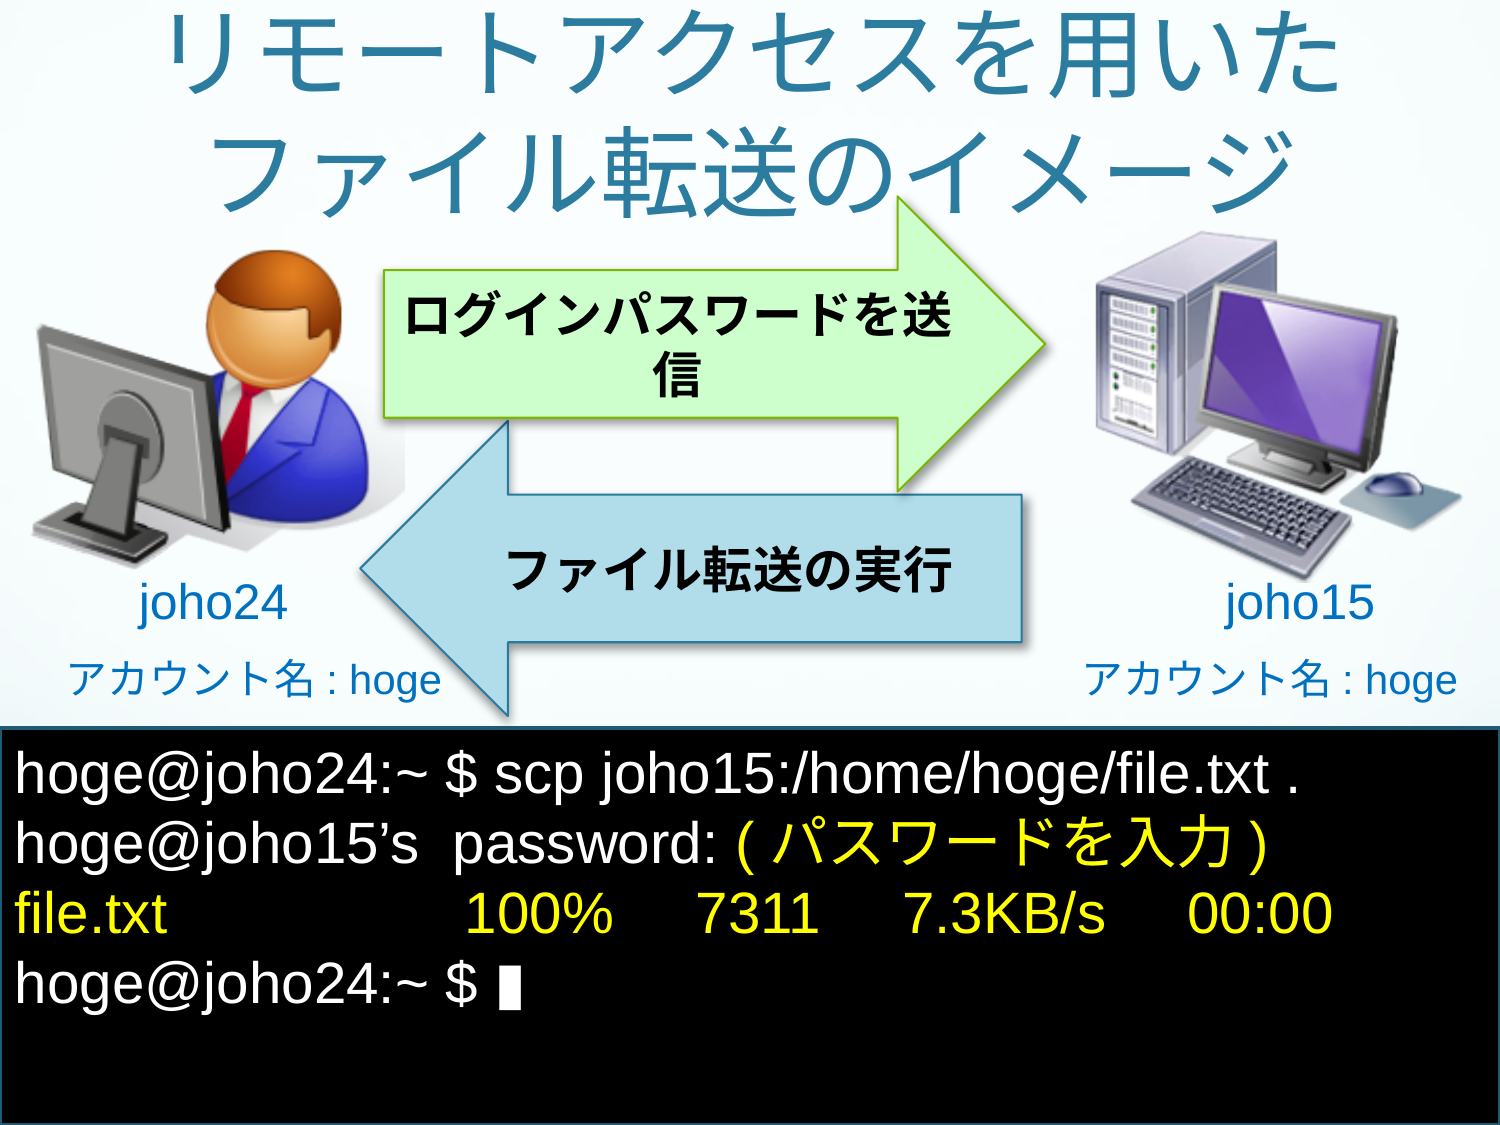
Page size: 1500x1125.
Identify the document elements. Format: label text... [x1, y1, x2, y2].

picture [28, 195, 405, 572]
picture [1091, 207, 1468, 584]
title リモートアクセスを用いた ファイル転送のイメージ [90, 0, 1410, 220]
text_box joho15 [1210, 597, 1420, 638]
text_box アカウント名: hoge [29, 645, 479, 710]
text_box ファイル転送の実行 [377, 431, 1023, 718]
text_box joho24 [123, 587, 325, 638]
text_box ログインパスワードを送信 [414, 195, 1047, 493]
text_box アカウント名: hoge [1045, 645, 1495, 710]
text_box hoge@joho24:~ $ scp joho15:/home/hoge/file.txt . hoge@joho15’s password: (パスワードを入力) file.txt 100% 7311 7.3KB/s 00:00 hoge@joho24:~ $ ▮ [0, 726, 1500, 1125]
